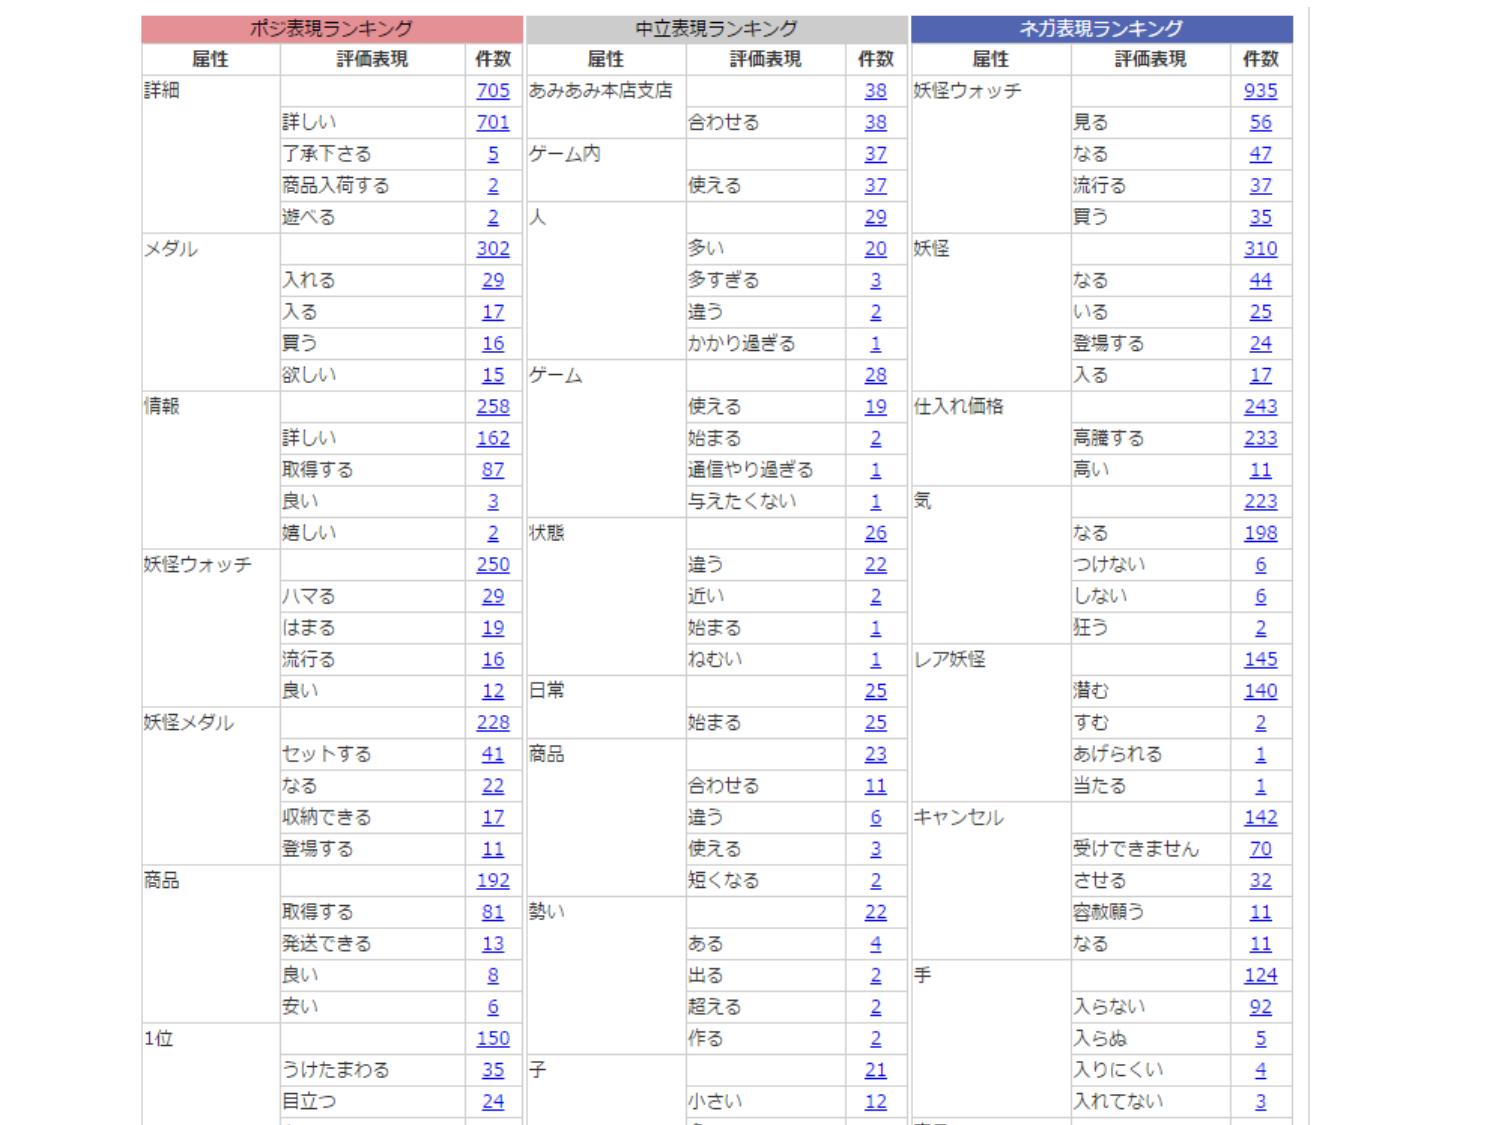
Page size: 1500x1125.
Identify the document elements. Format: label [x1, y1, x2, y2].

picture [134, 7, 1316, 1125]
